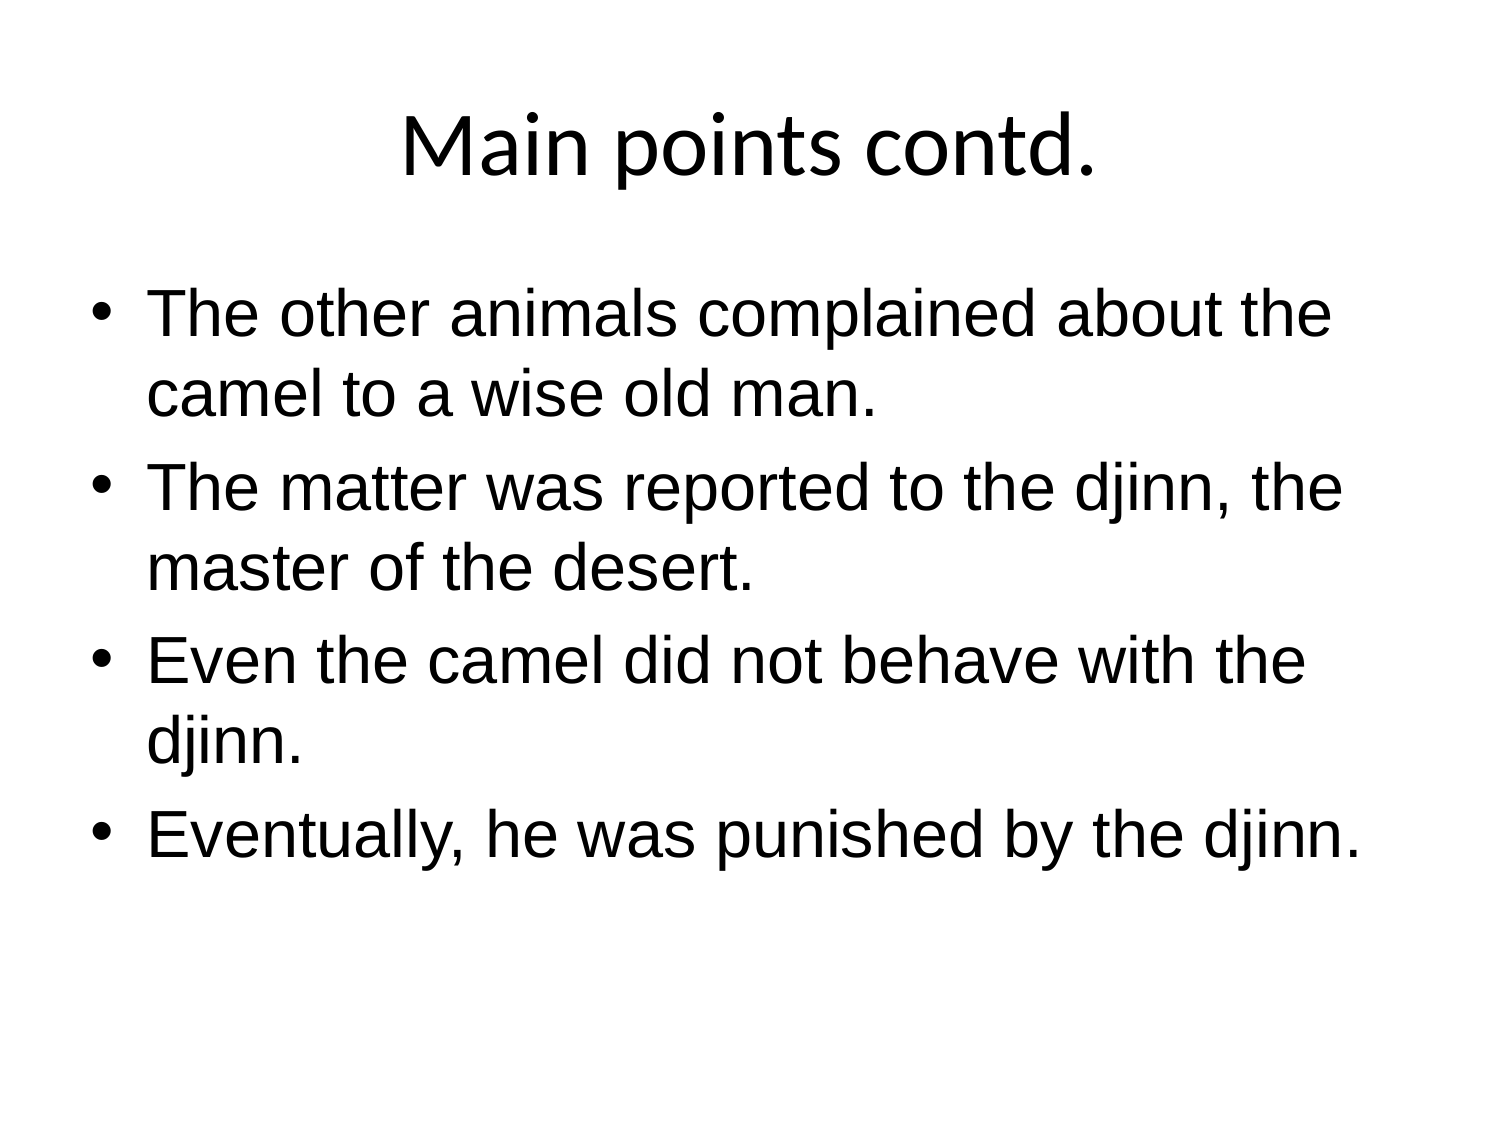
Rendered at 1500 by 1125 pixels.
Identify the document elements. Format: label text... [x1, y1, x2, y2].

title Main points contd. [75, 45, 1425, 233]
list The other animals complained about the camel to a wise old man. The matter was reported to the djinn, the master of the desert. Even the camel did not behave with the djinn. Eventually, he was punished by the djinn. [75, 262, 1425, 1005]
